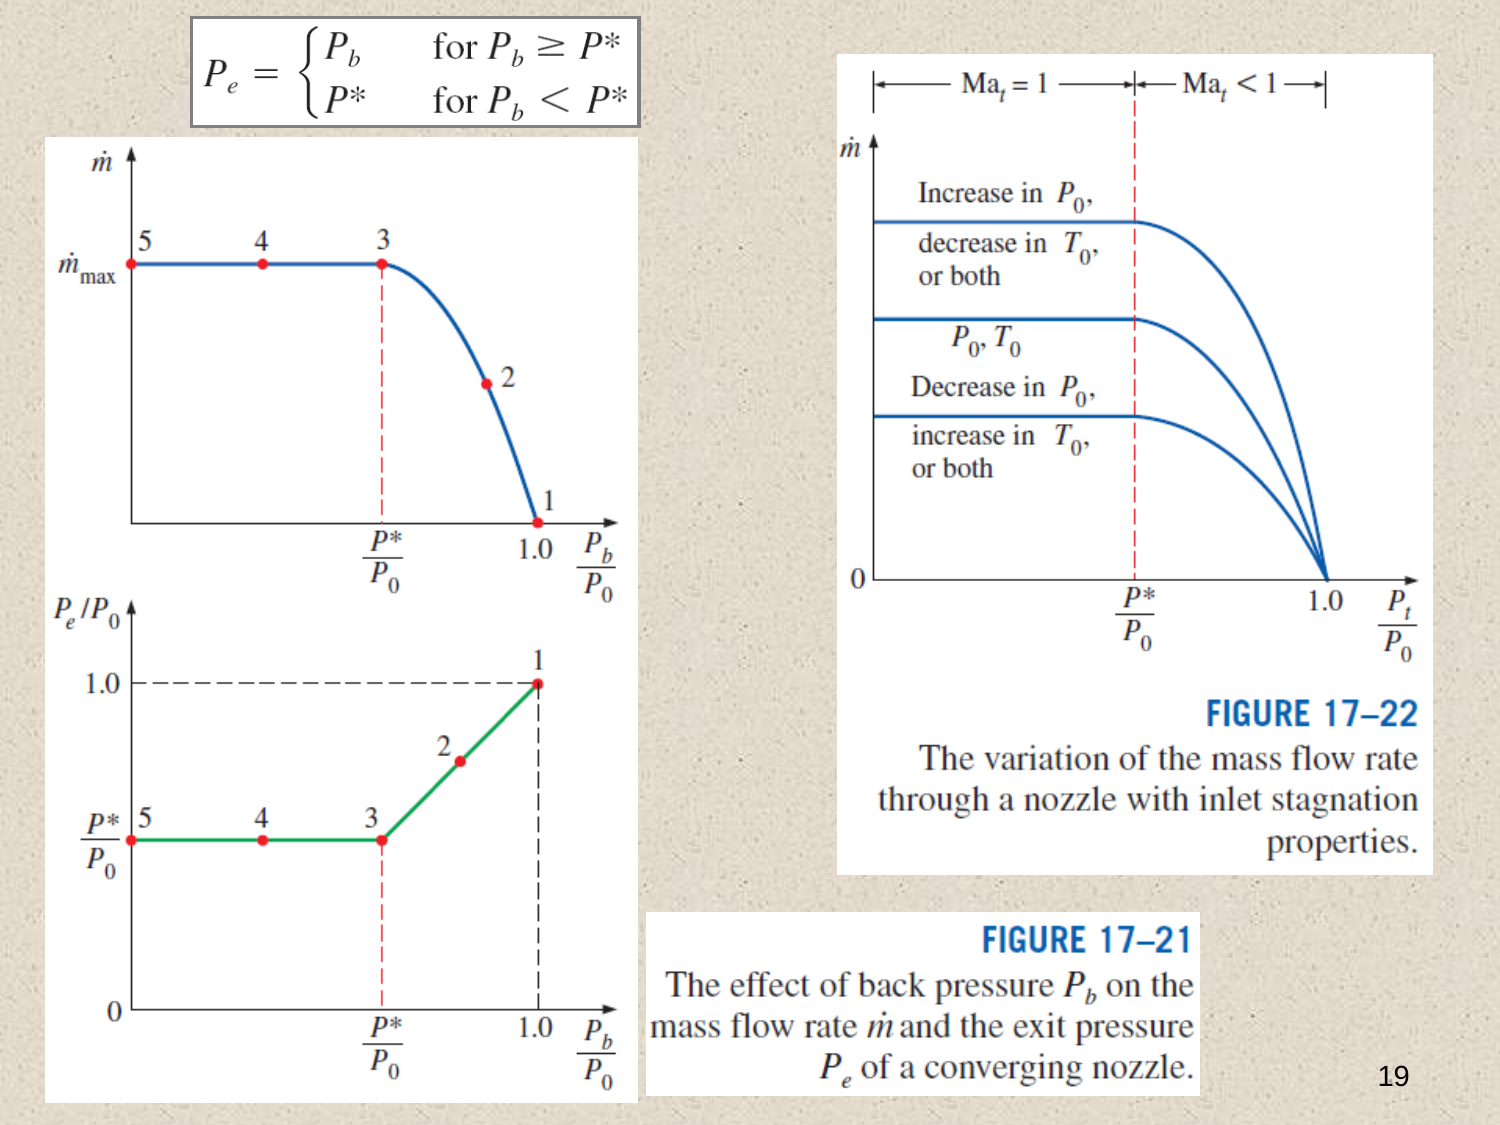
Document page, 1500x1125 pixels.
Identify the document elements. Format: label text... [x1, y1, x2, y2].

picture [0, 0, 1500, 1125]
slide_number 19 [1201, 1049, 1426, 1103]
